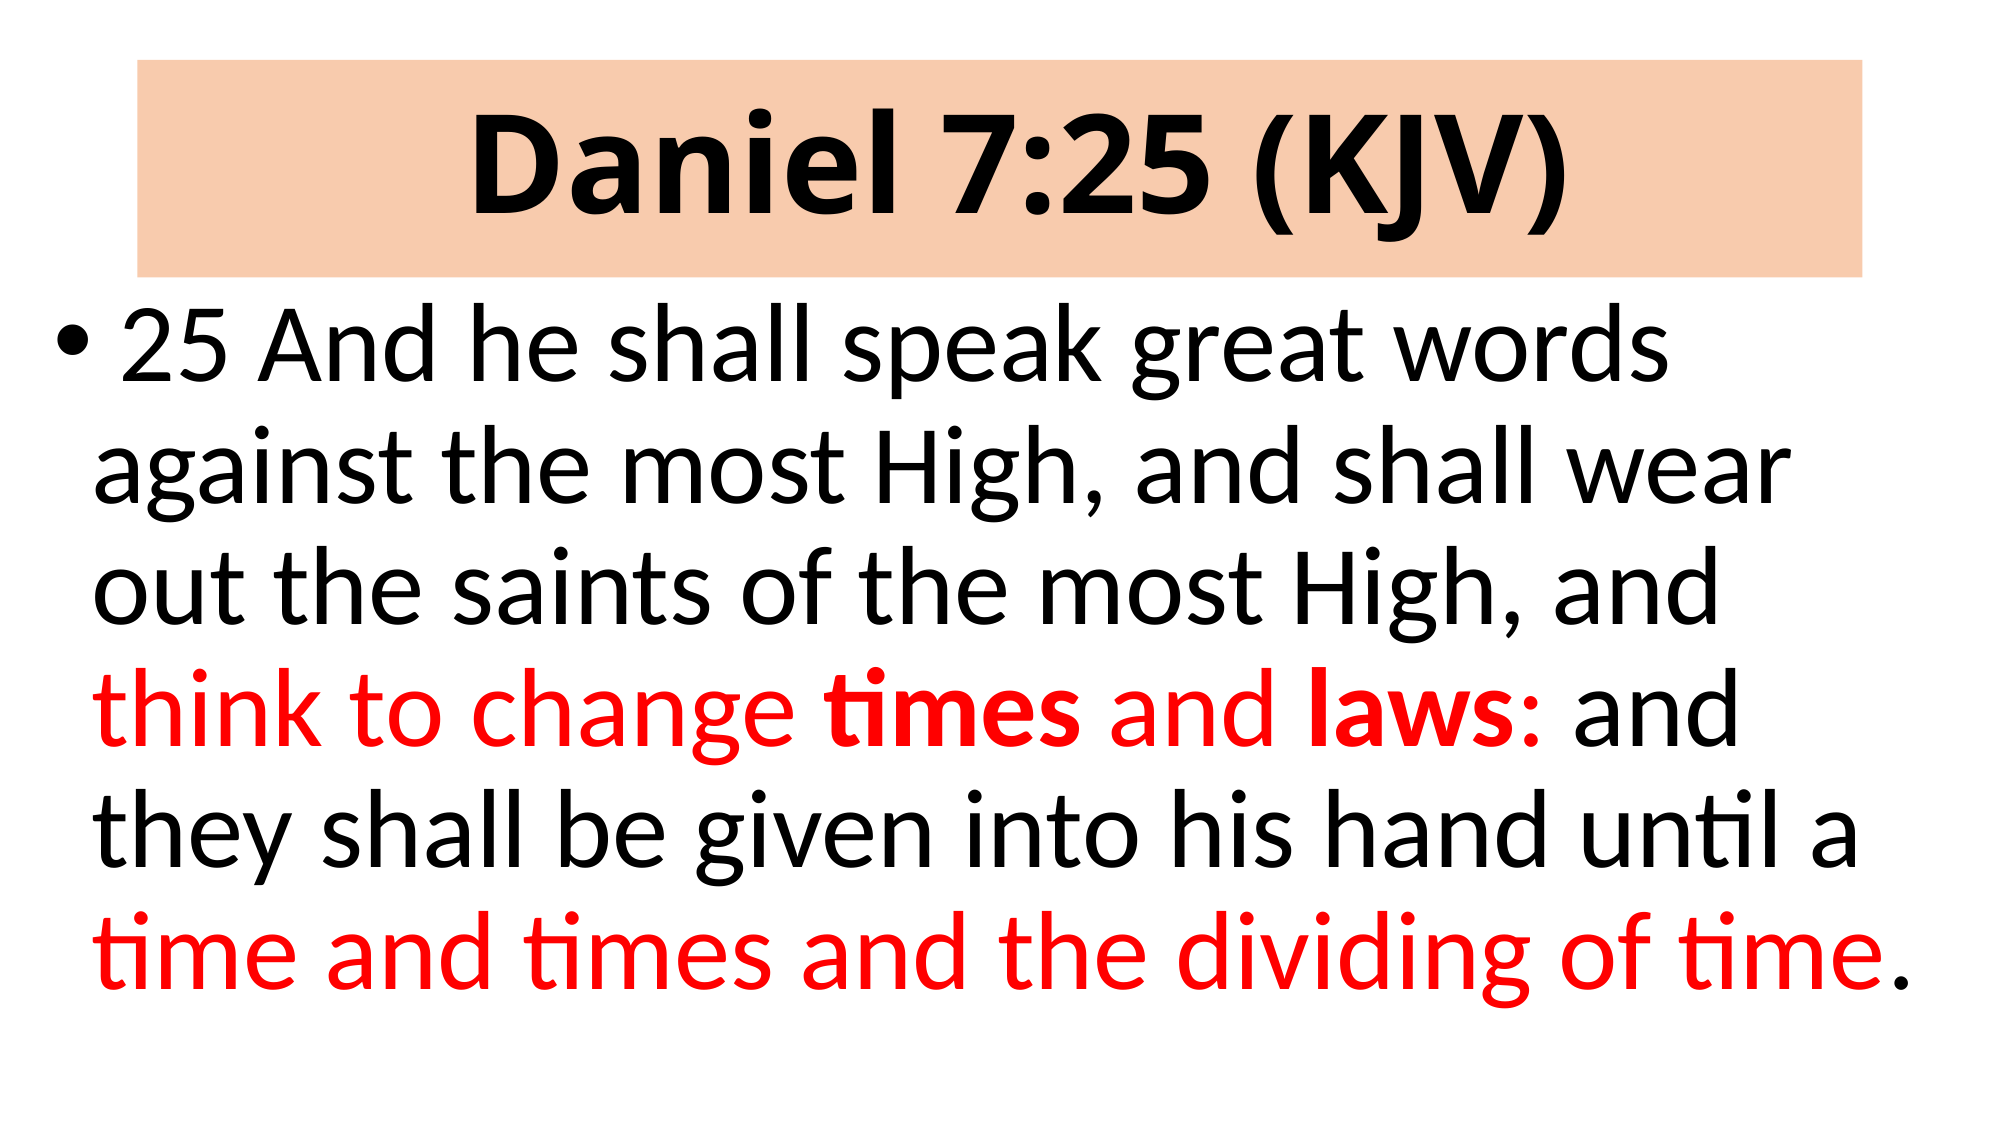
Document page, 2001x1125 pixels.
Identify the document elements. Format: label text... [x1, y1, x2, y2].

list 25 And he shall speak great words against the most High, and shall wear out the saints of the most High, and think to change times and laws: and they shall be given into his hand until a time and times and the dividing of time. [38, 277, 1962, 1072]
title Daniel 7:25 (KJV) [137, 59, 1863, 277]
